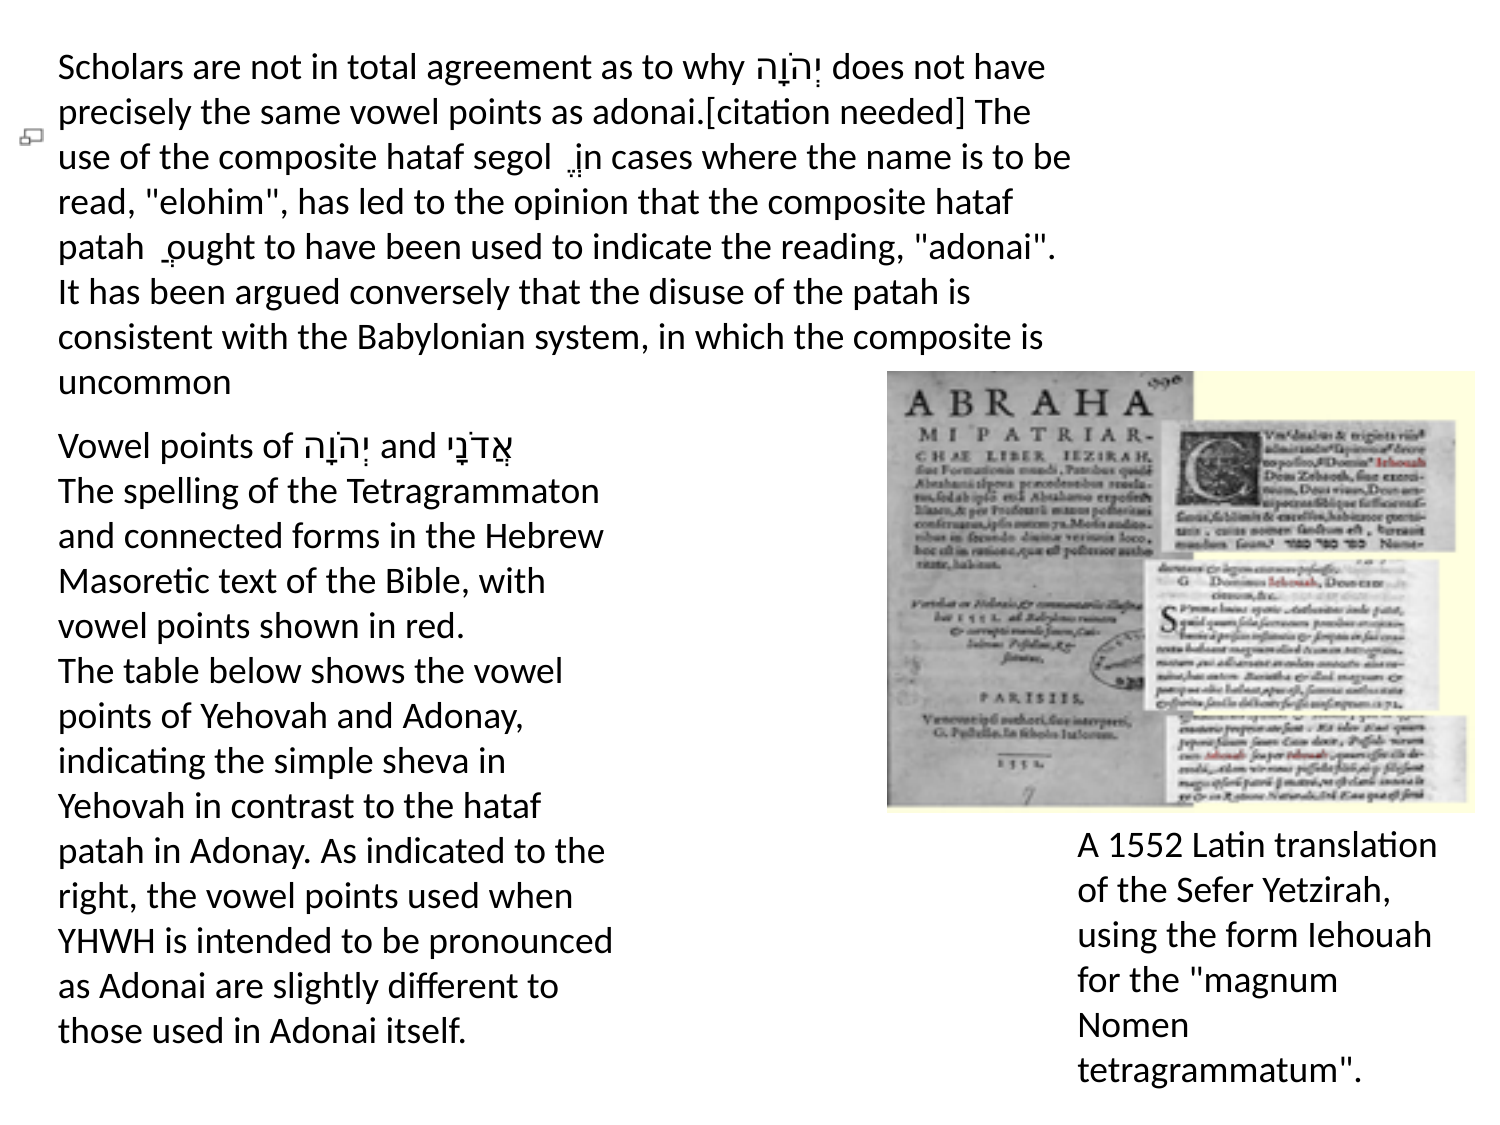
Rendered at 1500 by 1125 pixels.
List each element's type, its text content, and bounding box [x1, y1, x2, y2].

text_box Vowel points of יְהֹוָה and אֲדֹנָי The spelling of the Tetragrammaton and connected forms in the Hebrew Masoretic text of the Bible, with vowel points shown in red. The table below shows the vowel points of Yehovah and Adonay, indicating the simple sheva in Yehovah in contrast to the hataf patah in Adonay. As indicated to the right, the vowel points used when YHWH is intended to be pronounced as Adonai are slightly different to those used in Adonai itself. [43, 413, 650, 1058]
text_box Scholars are not in total agreement as to why יְהֹוָה does not have precisely the same vowel points as adonai.[citation needed] The use of the composite hataf segol ֱ in cases where the name is to be read, "elohim", has led to the opinion that the composite hataf patah ֲ ought to have been used to indicate the reading, "adonai". It has been argued conversely that the disuse of the patah is consistent with the Babylonian system, in which the composite is uncommon [43, 34, 1100, 410]
picture [887, 371, 1476, 813]
picture [19, 128, 44, 147]
text_box A 1552 Latin translation of the Sefer Yetzirah, using the form Iehouah for the "magnum Nomen tetragrammatum". [1062, 821, 1463, 1098]
